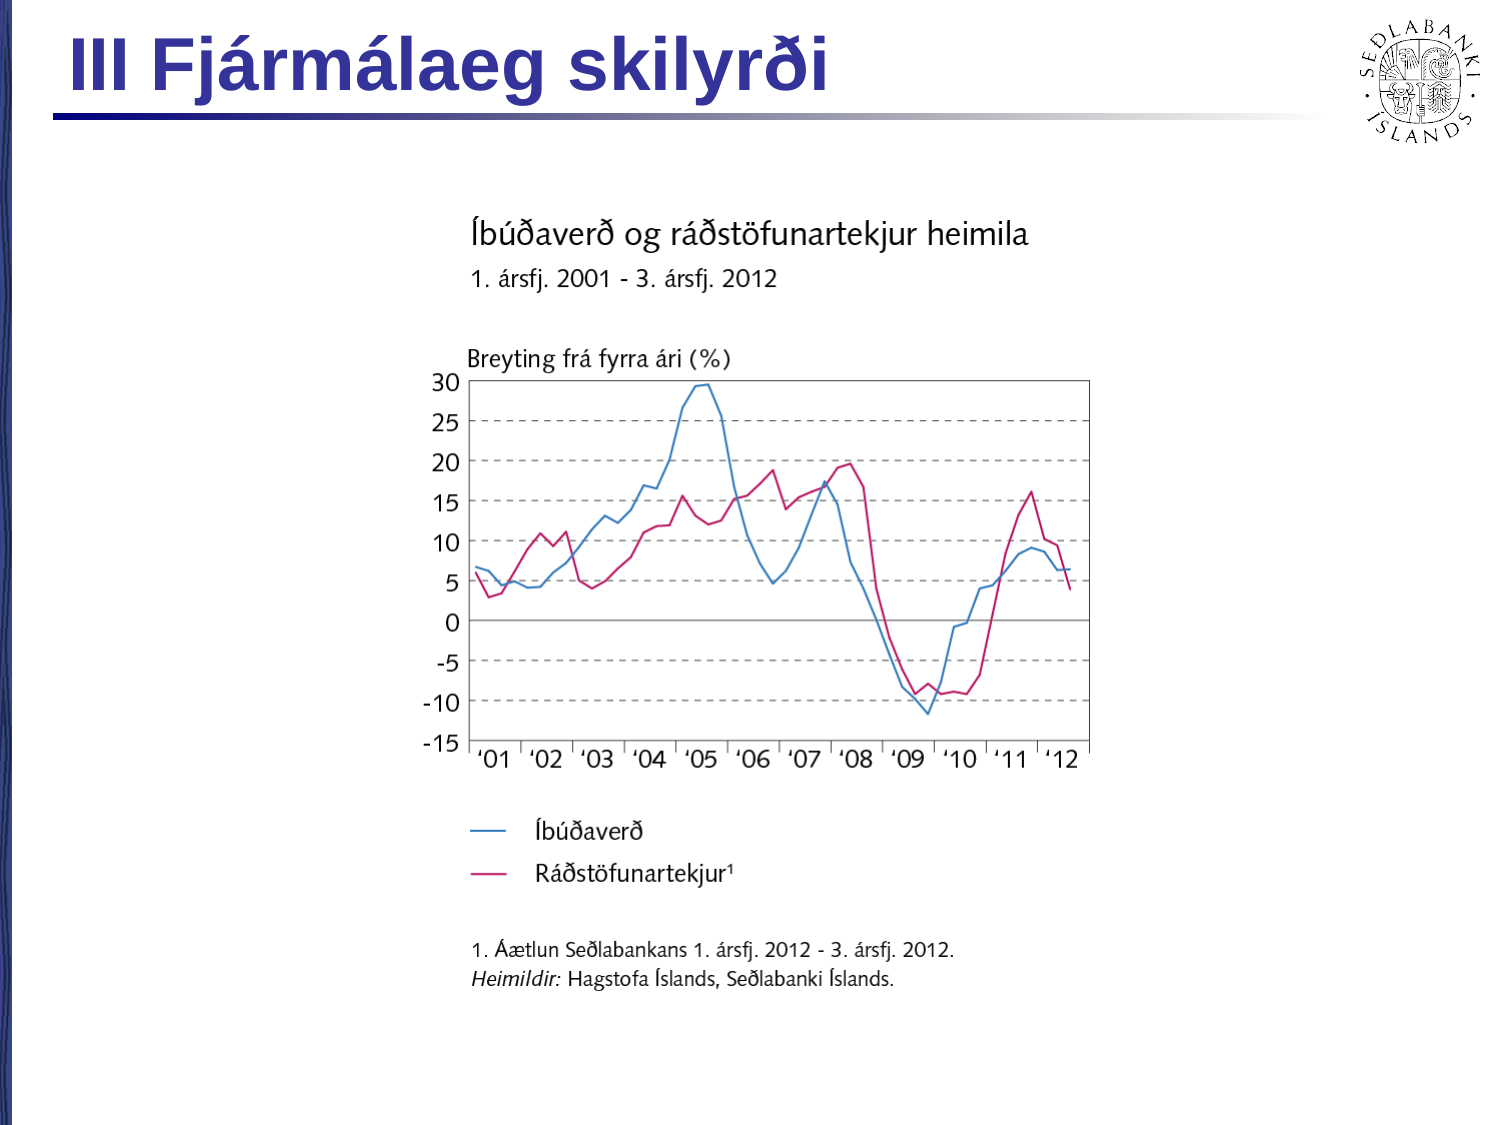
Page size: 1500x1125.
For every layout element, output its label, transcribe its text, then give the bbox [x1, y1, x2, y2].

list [422, 216, 1090, 991]
title III Fjármálaeg skilyrði [52, 10, 1330, 111]
picture [1357, 18, 1482, 149]
picture [0, 0, 12, 1125]
